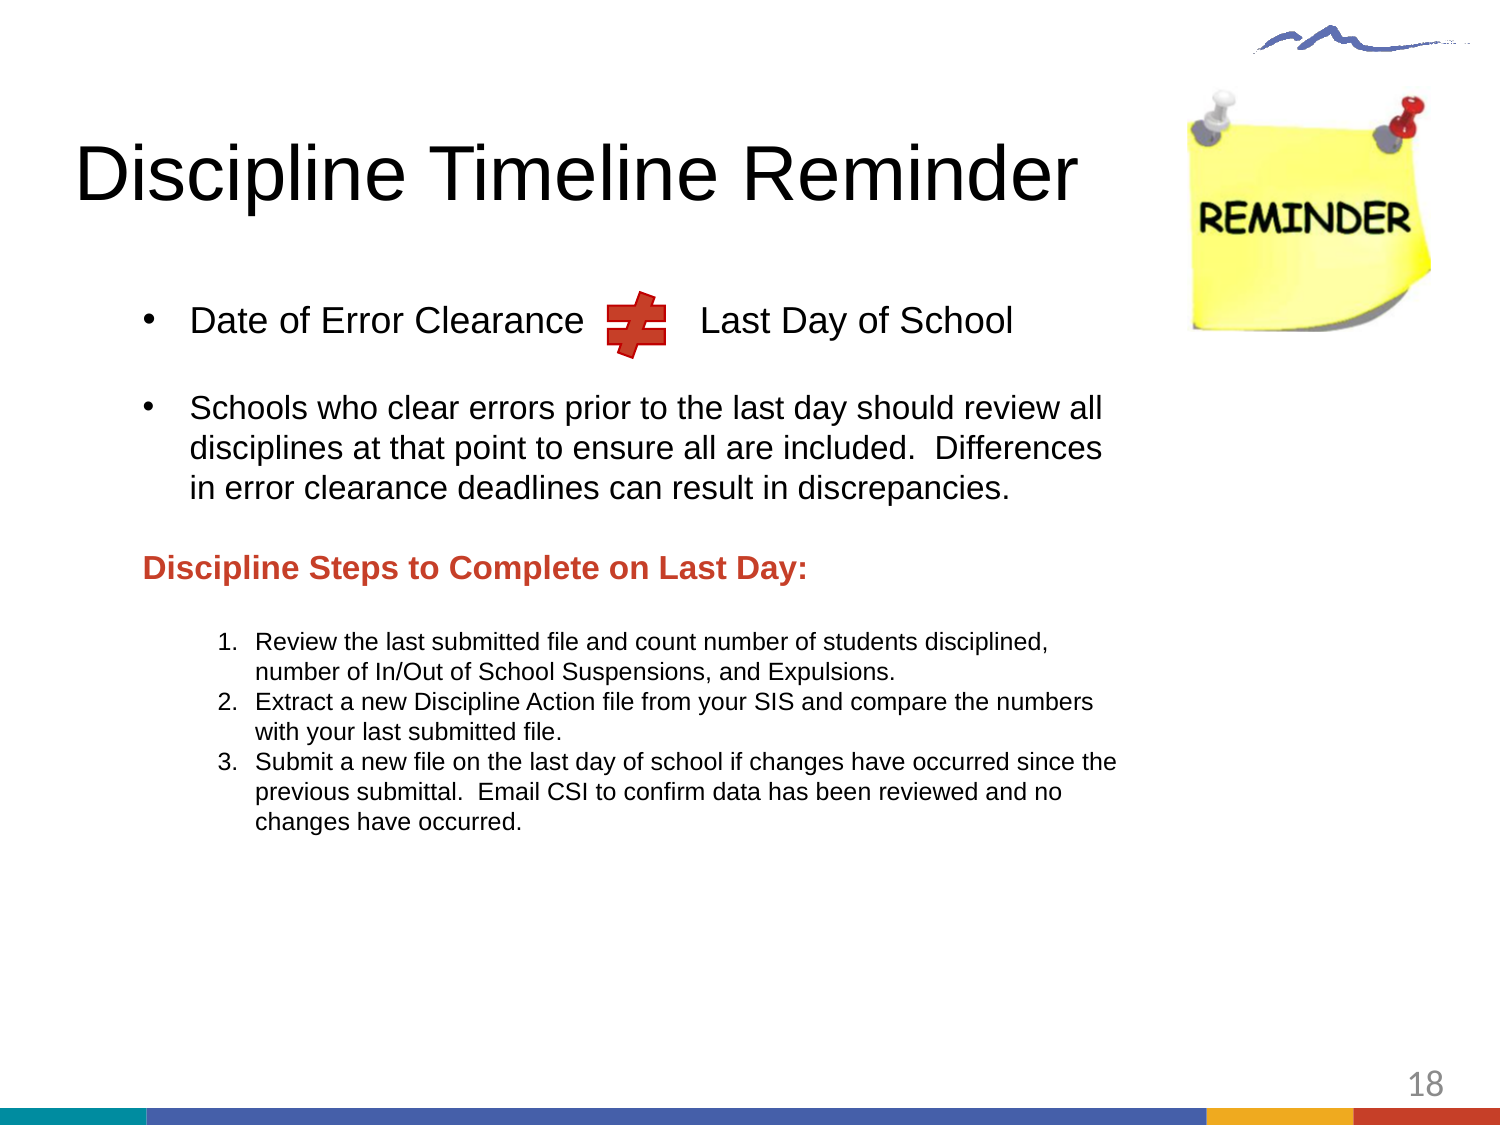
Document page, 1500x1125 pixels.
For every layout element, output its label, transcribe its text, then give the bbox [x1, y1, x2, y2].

title Discipline Timeline Reminder [59, 100, 1118, 233]
picture [1177, 81, 1437, 339]
picture [1253, 25, 1470, 54]
text_box [606, 290, 666, 360]
text_box Date of Error Clearance Last Day of School Schools who clear errors prior to the last day should review all disciplines at that point to ensure all are included. Differences in error clearance deadlines can result in discrepancies. Discipline Steps to Complete on Last Day: Review the last submitted file and count number of students disciplined, number of In/Out of School Suspensions, and Expulsions. Extract a new Discipline Action file from your SIS and compare the numbers with your last submitted file. Submit a new file on the last day of school if changes have occurred since the previous submittal. Email CSI to confirm data has been reviewed and no changes have occurred. [127, 289, 1148, 948]
slide_number 18 [1391, 1043, 1482, 1113]
